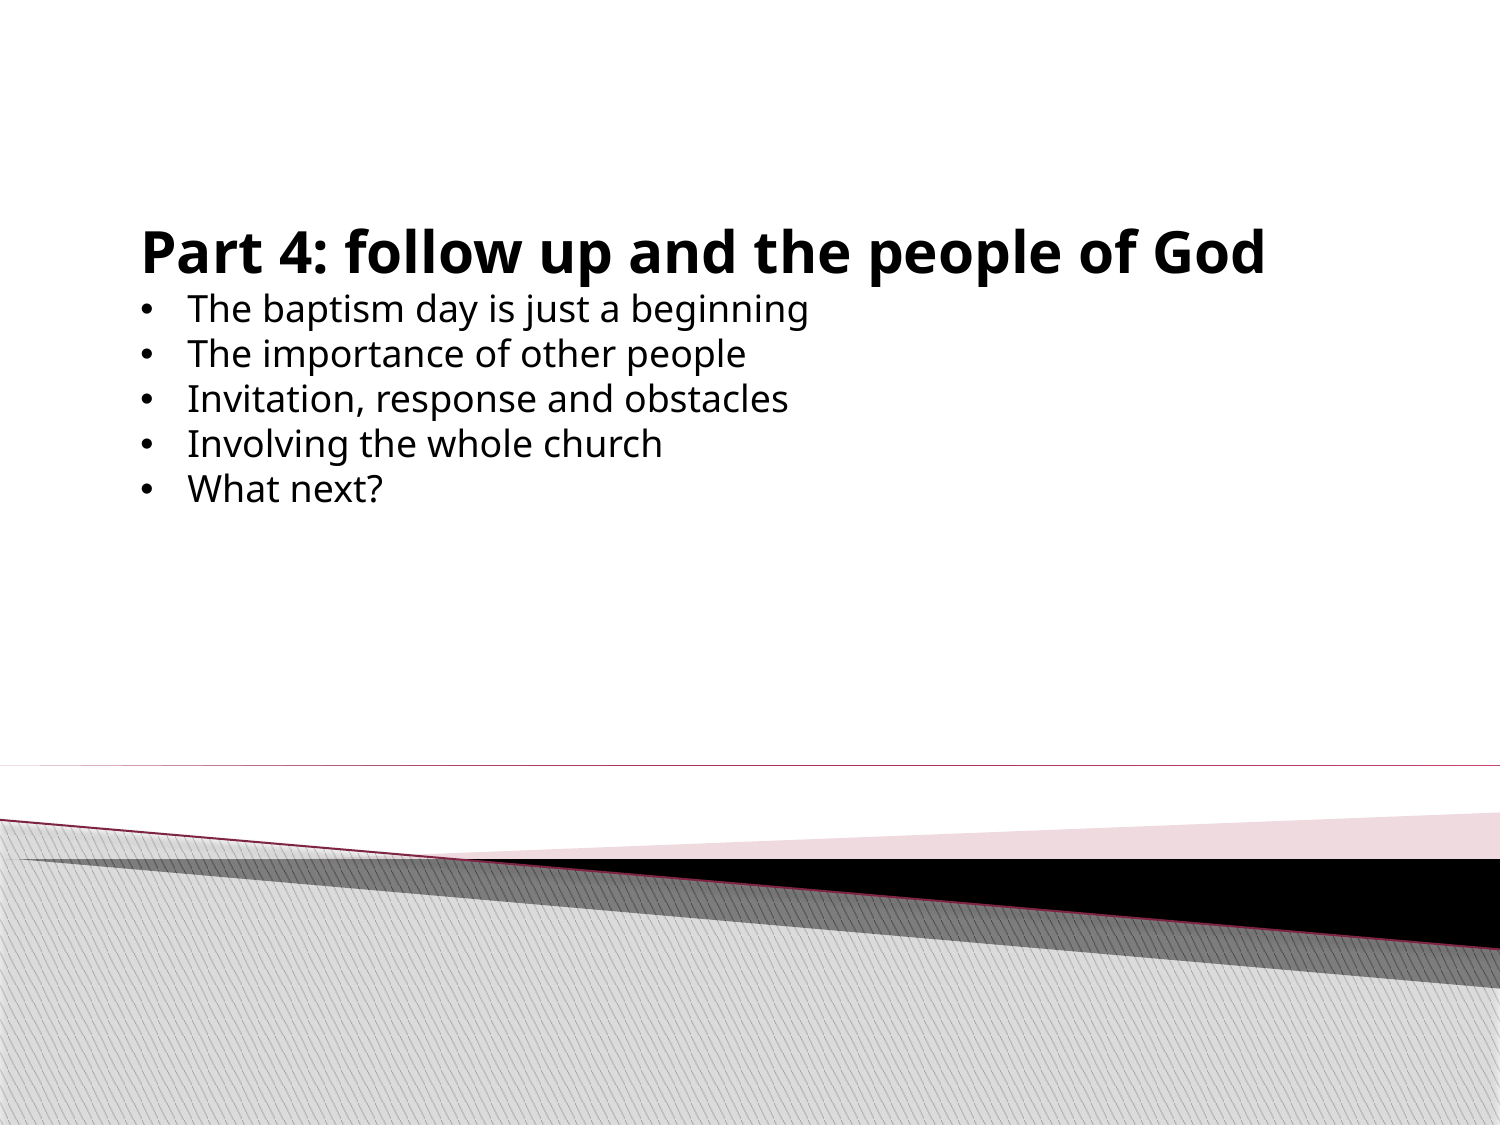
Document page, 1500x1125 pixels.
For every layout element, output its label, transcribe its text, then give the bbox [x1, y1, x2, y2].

text_box Part 4: follow up and the people of God The baptism day is just a beginning The importance of other people Invitation, response and obstacles Involving the whole church What next? [125, 208, 1398, 653]
picture [5, 859, 1500, 989]
